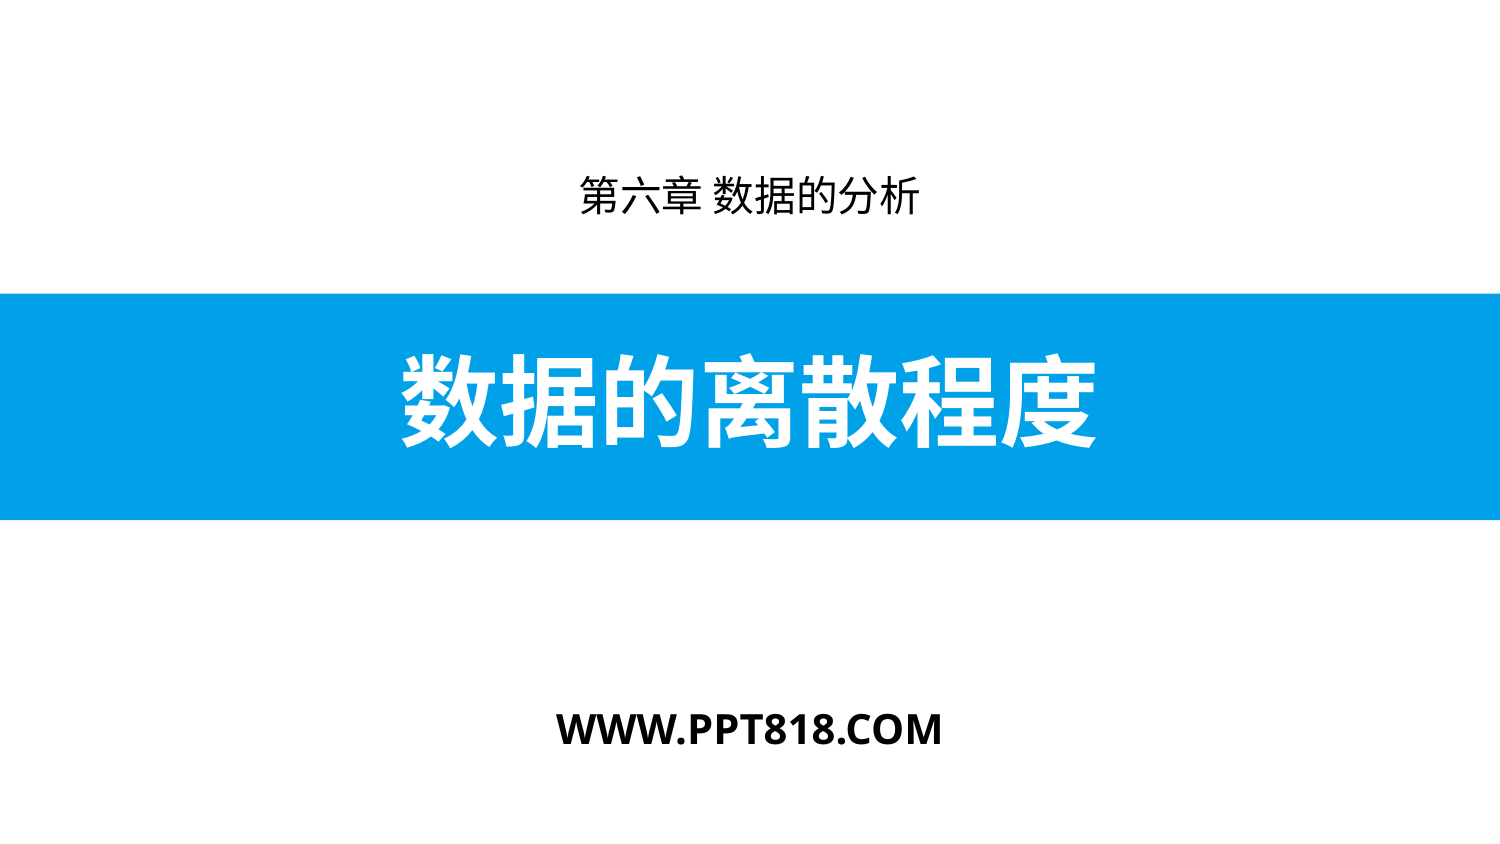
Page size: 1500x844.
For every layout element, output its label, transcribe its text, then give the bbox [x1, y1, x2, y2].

text_box WWW.PPT818.COM [0, 690, 1500, 760]
title 数据的离散程度 [0, 293, 1500, 521]
text_box 第六章 数据的分析 [0, 162, 1500, 228]
